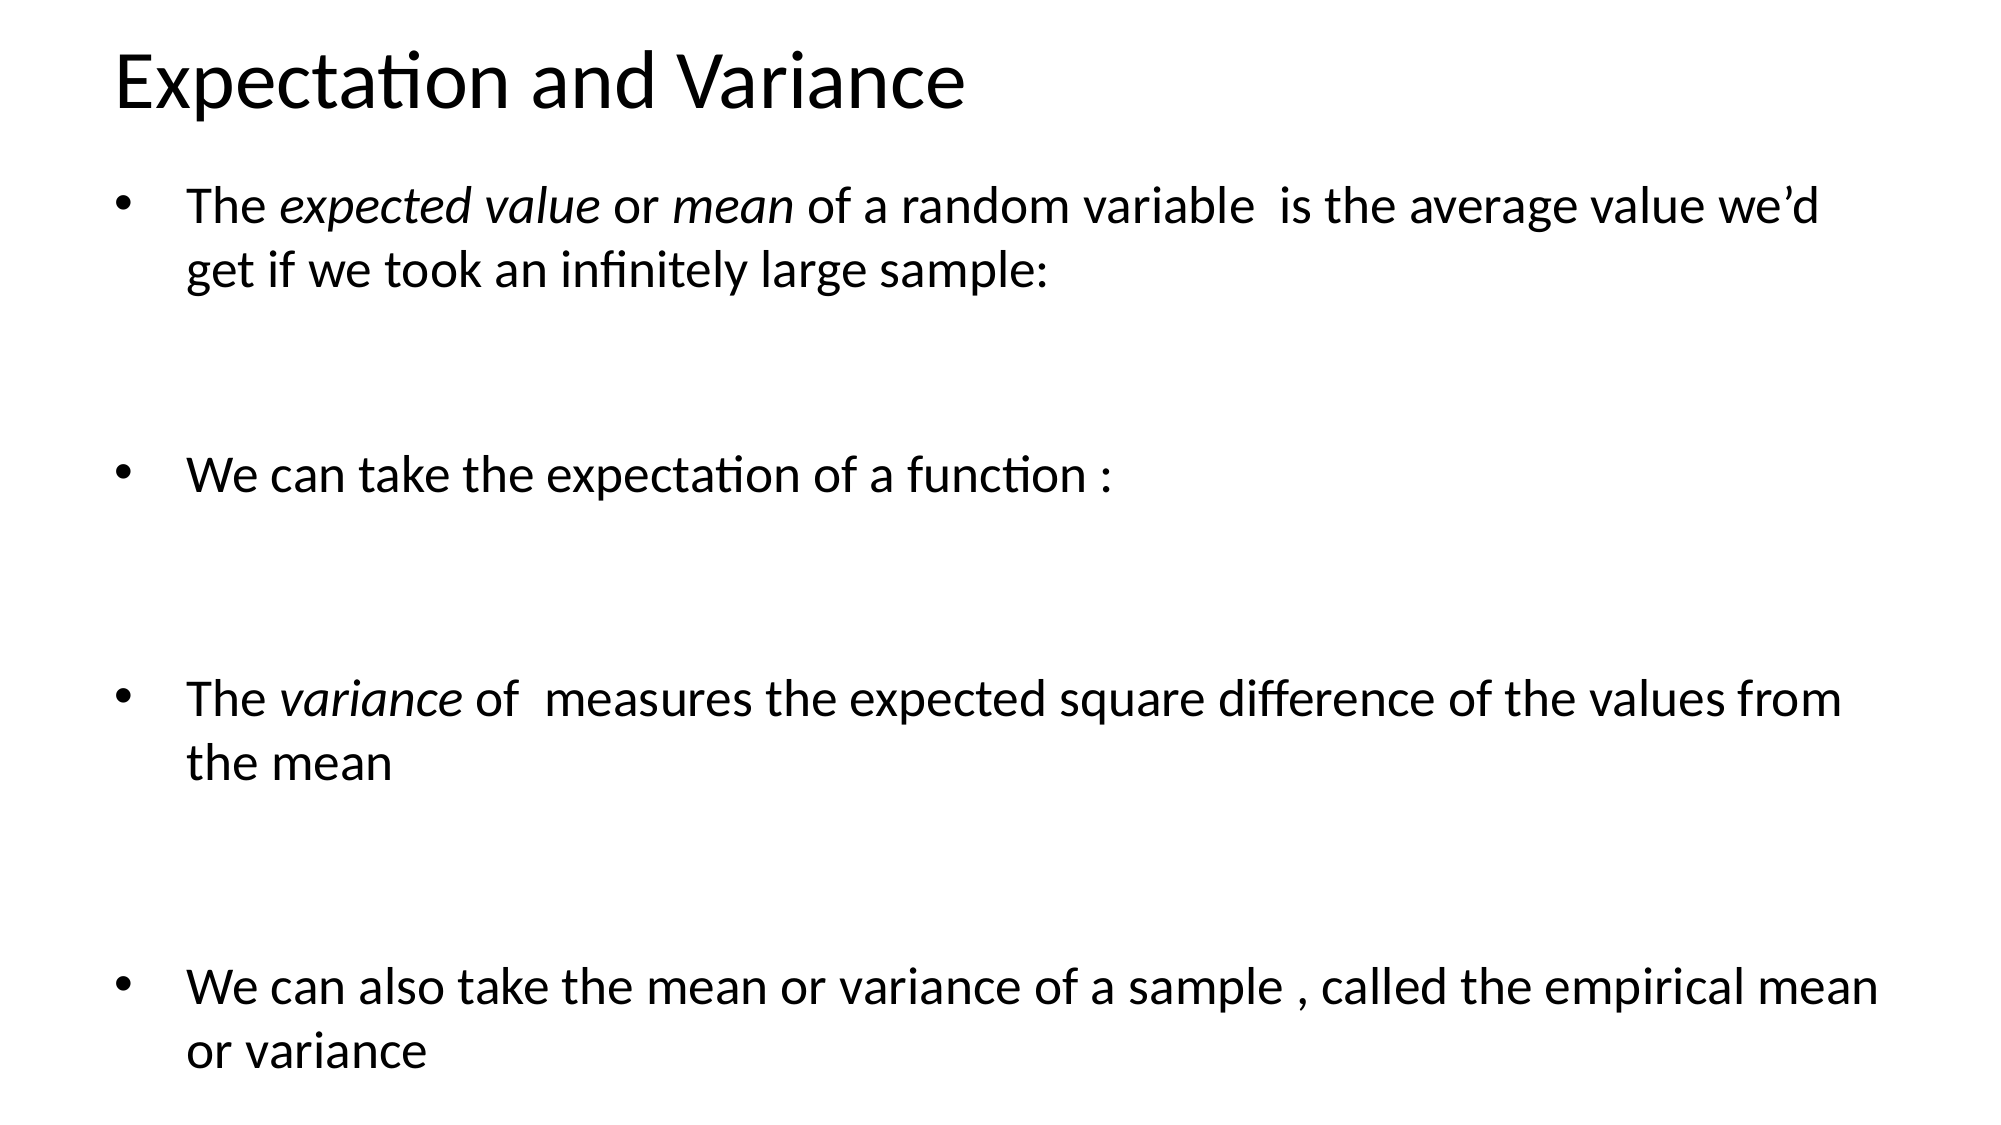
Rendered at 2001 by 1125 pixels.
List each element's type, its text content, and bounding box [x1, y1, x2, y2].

title Expectation and Variance [99, 0, 1900, 150]
